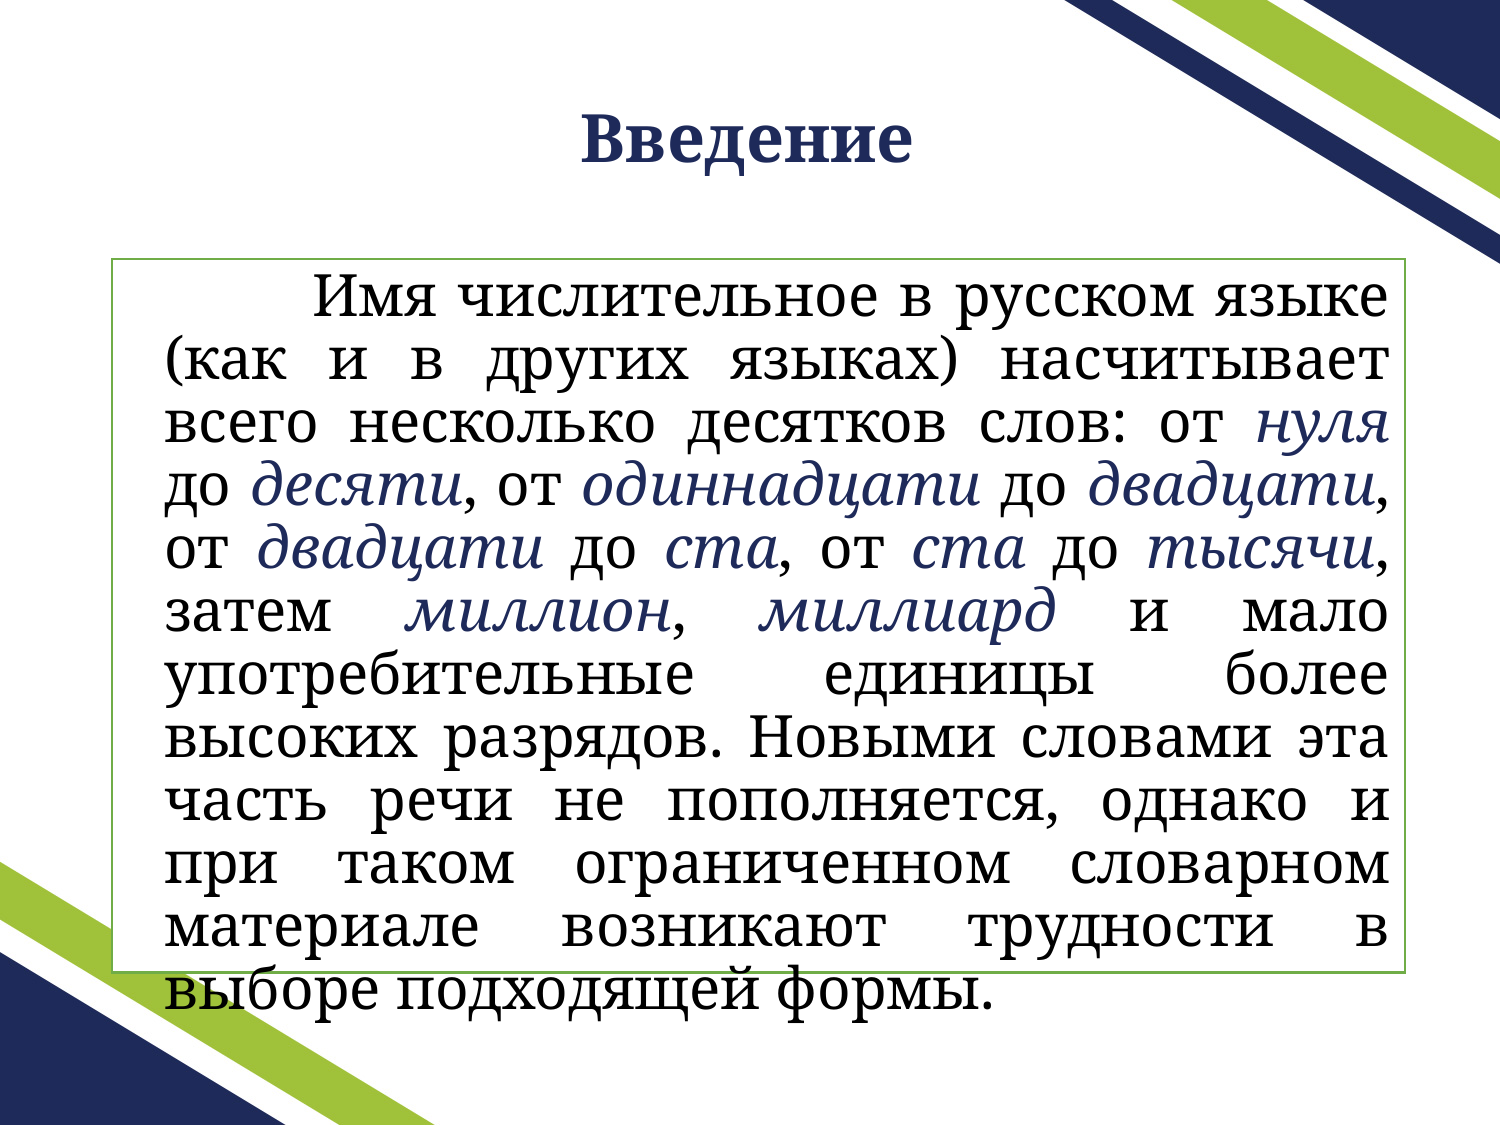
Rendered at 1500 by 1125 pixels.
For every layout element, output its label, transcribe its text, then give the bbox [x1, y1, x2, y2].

list Имя числительное в русском языке (как и в других языках) насчитывает всего несколько десятков слов: от нуля до десяти, от одиннадцати до двадцати, от двадцати до ста, от ста до тысячи, затем миллион, миллиард и мало употребительные единицы более высоких разрядов. Новыми словами эта часть речи не пополняется, однако и при таком ограниченном словарном материале возникают трудности в выборе подходящей формы. [111, 258, 1406, 974]
title Введение [100, 32, 1395, 250]
picture [0, 0, 1500, 1125]
